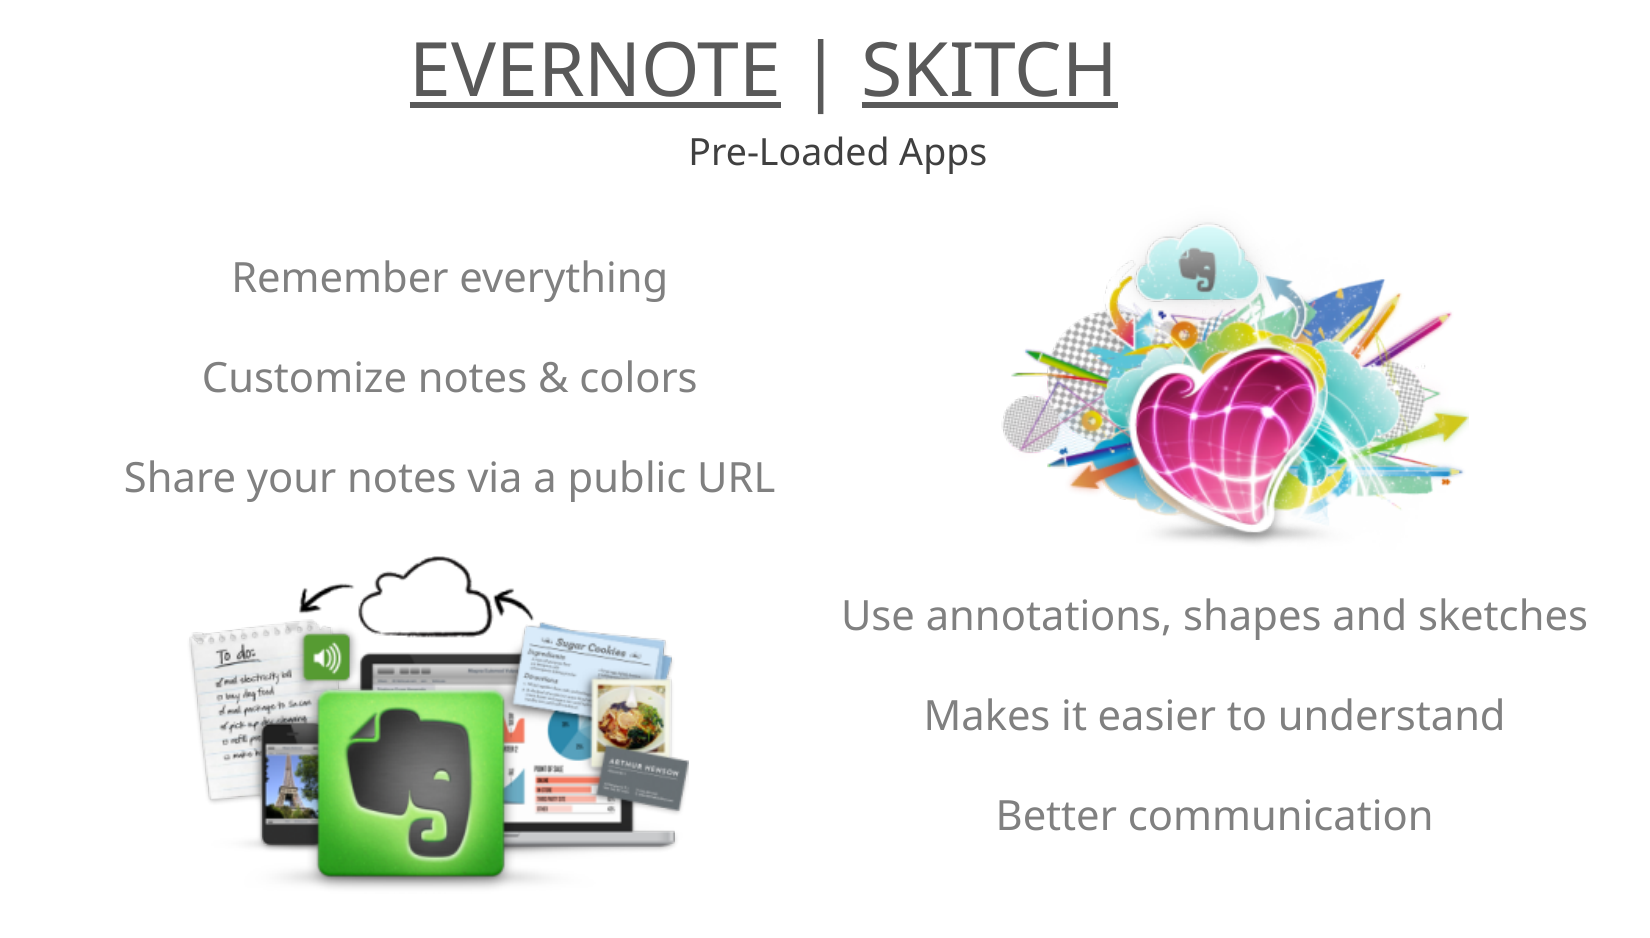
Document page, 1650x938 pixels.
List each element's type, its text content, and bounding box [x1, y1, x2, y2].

text_box Pre-Loaded Apps [673, 120, 1003, 181]
text_box EVERNOTE | SKITCH [397, 15, 1131, 118]
picture [999, 203, 1469, 551]
text_box Remember everything Customize notes & colors Share your notes via a public URL [74, 243, 825, 509]
text_box Use annotations, shapes and sketches Makes it easier to understand Better communication [826, 581, 1604, 847]
picture [187, 555, 689, 894]
